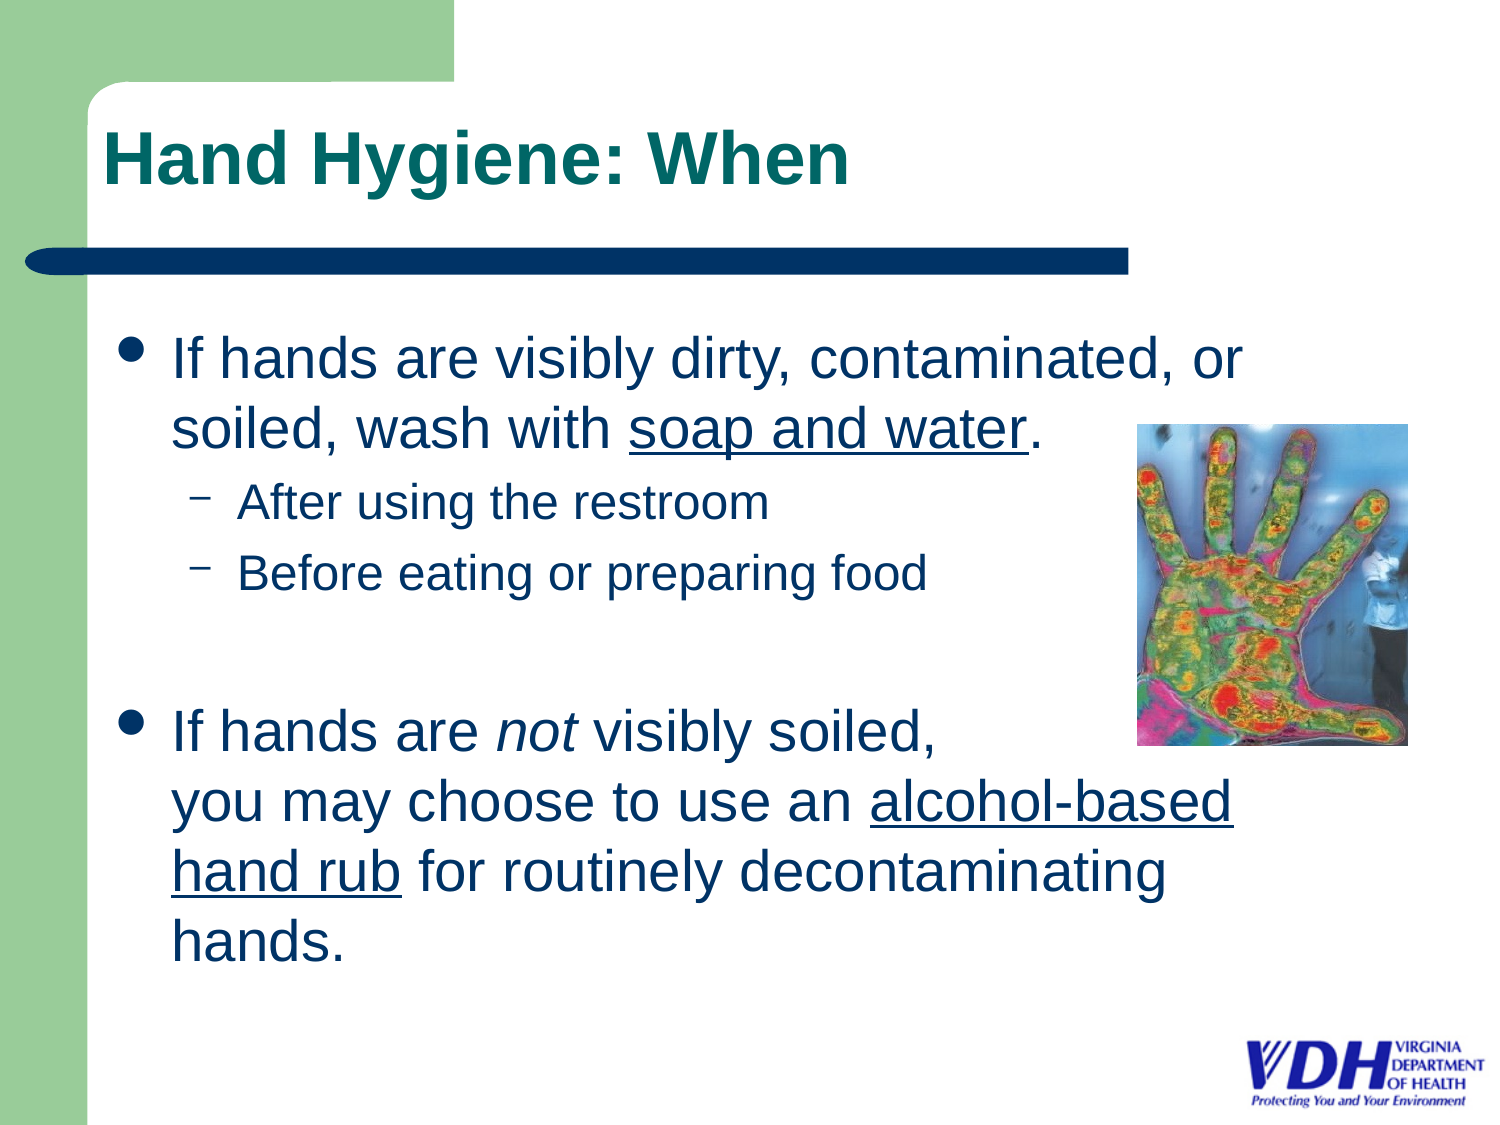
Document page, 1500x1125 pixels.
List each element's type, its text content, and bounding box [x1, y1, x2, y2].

list If hands are visibly dirty, contaminated, or soiled, wash with soap and water. After using the restroom Before eating or preparing food If hands are not visibly soiled, you may choose to use an alcohol-based hand rub for routinely decontaminating hands. [99, 312, 1376, 863]
title Hand Hygiene: When [87, 112, 1388, 238]
picture [1137, 424, 1408, 746]
picture [1237, 1035, 1500, 1120]
